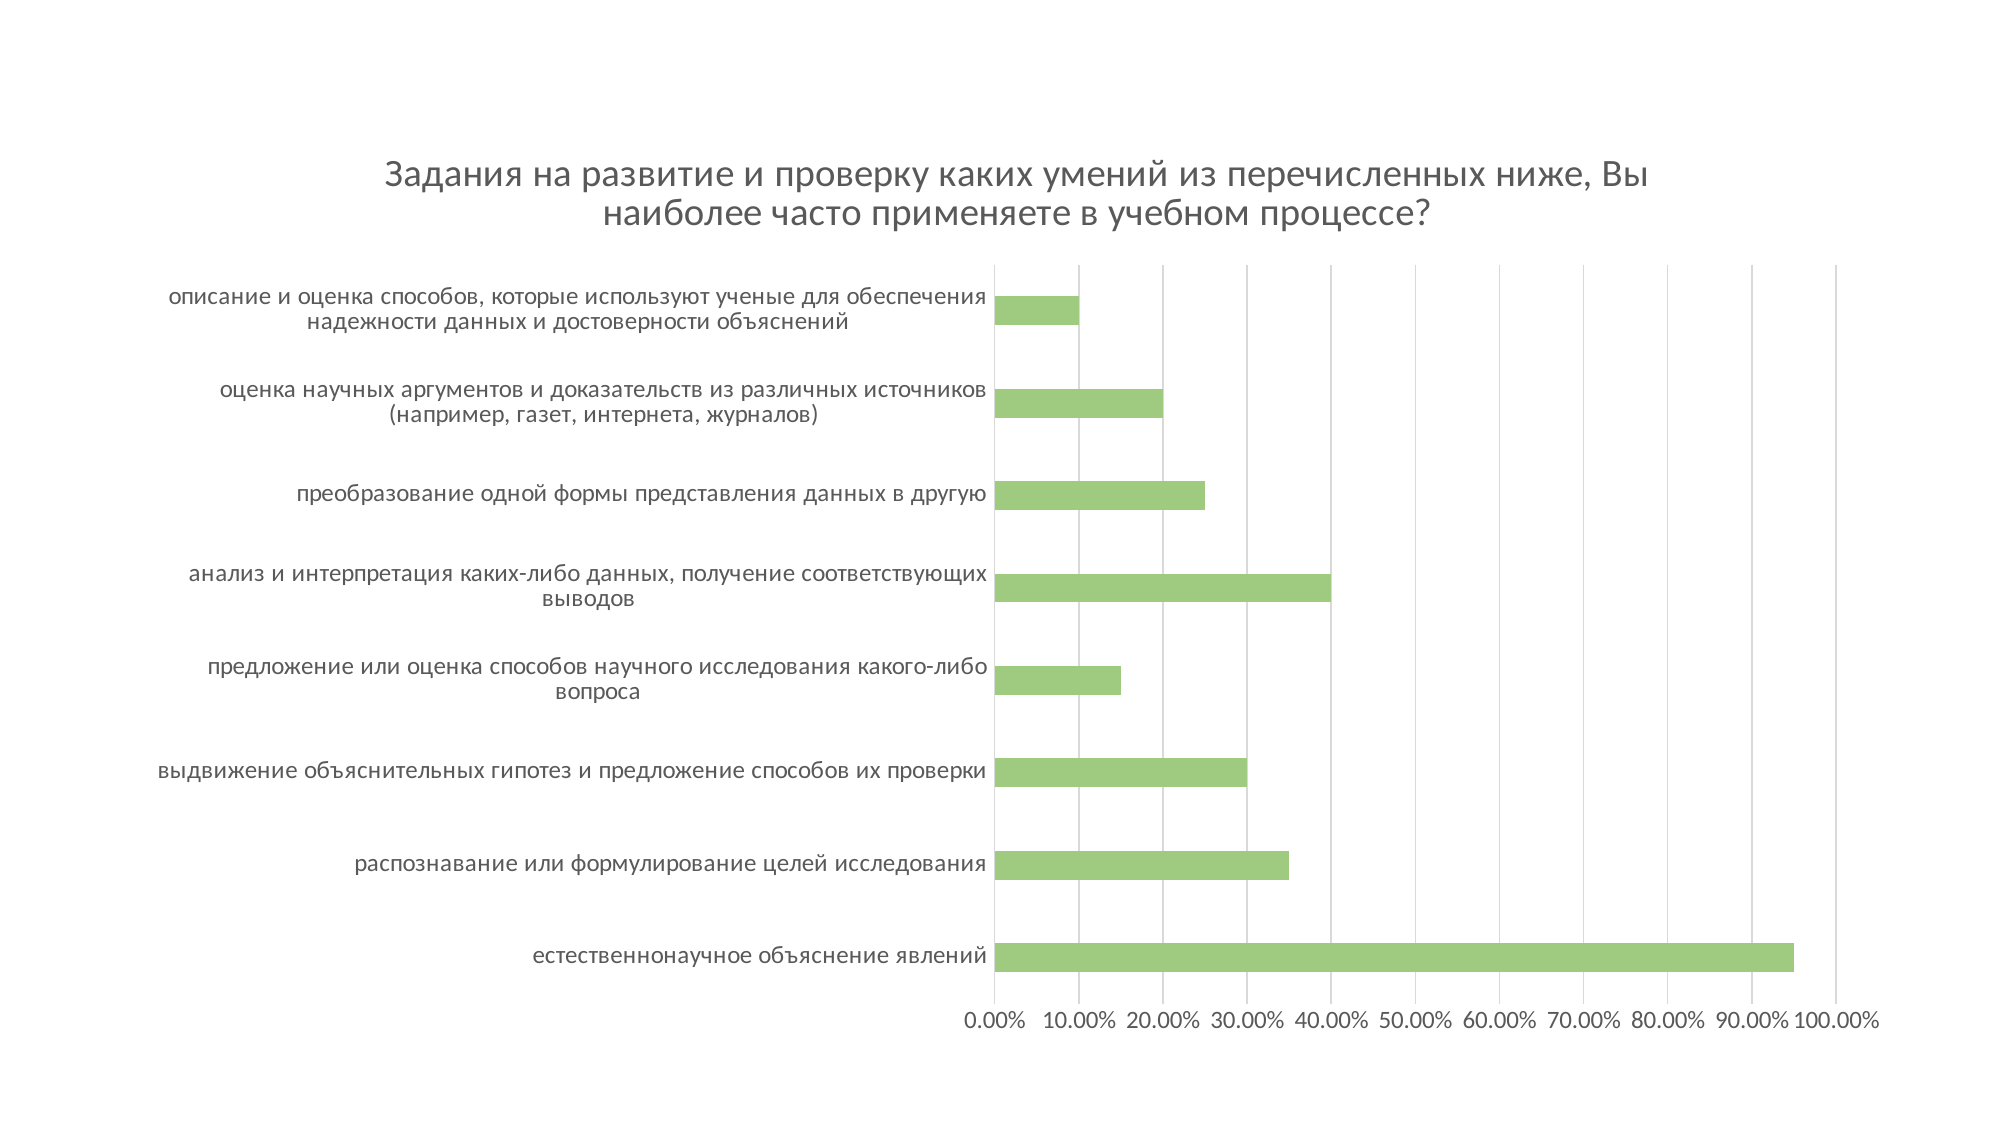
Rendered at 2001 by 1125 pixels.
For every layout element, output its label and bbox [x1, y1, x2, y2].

chart [121, 118, 1915, 1054]
